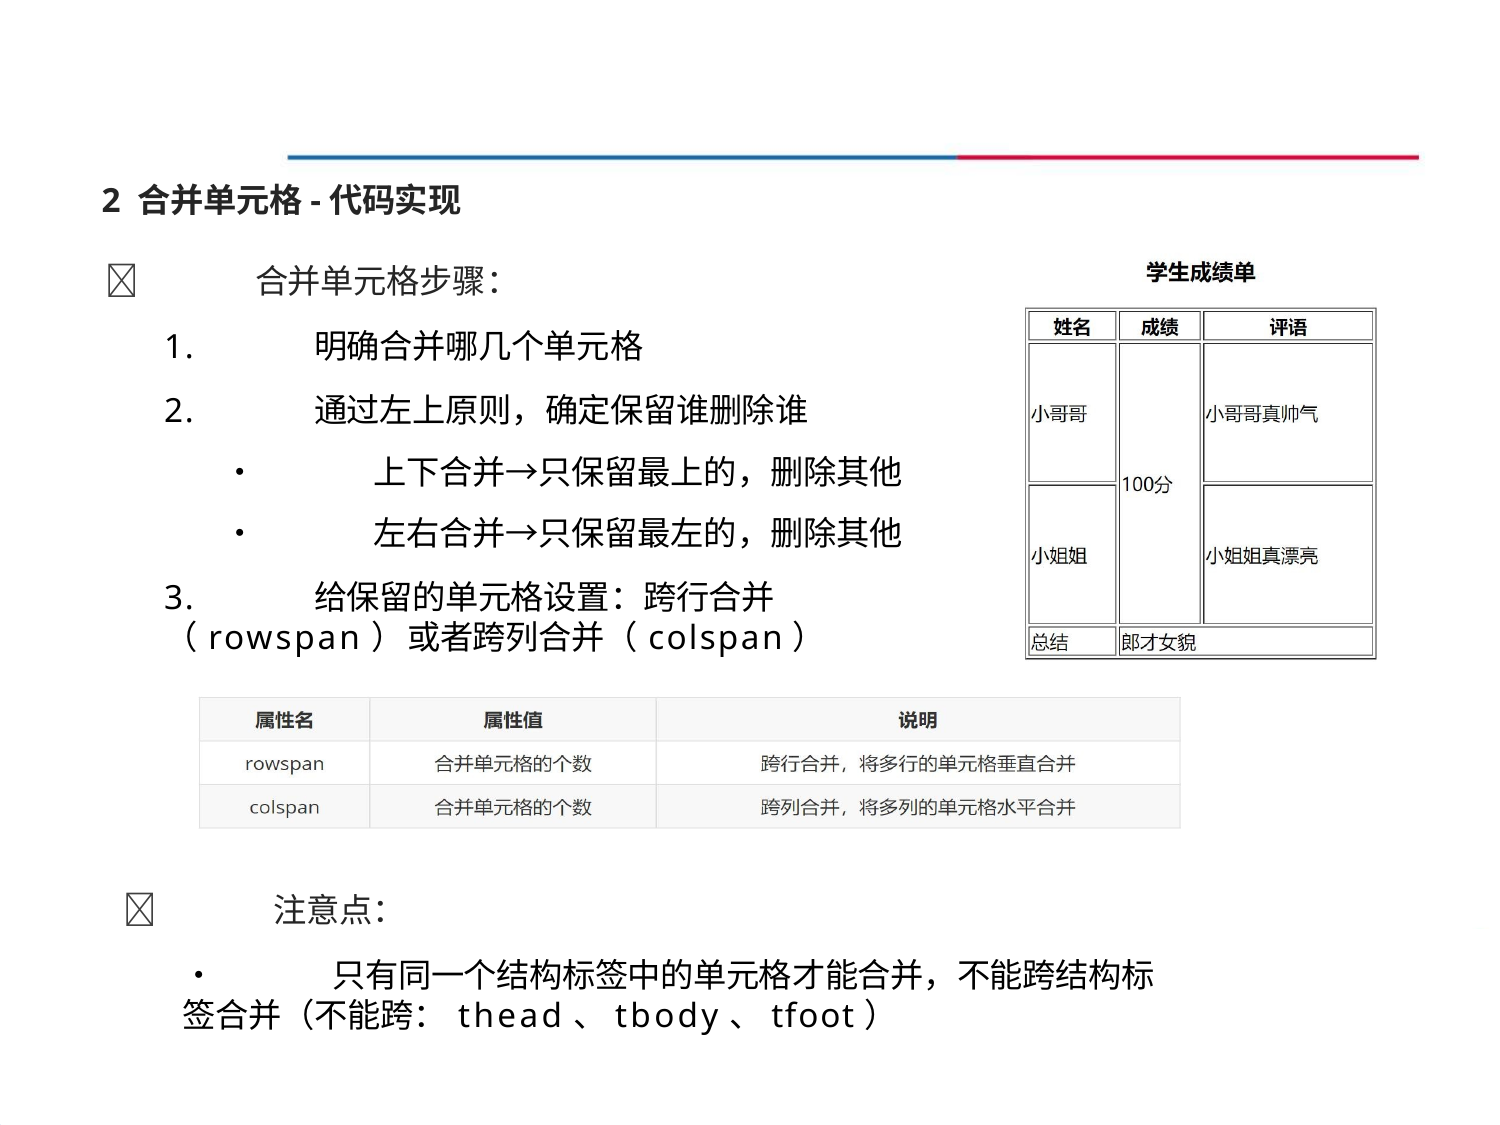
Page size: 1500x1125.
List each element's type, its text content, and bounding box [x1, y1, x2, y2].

text_box  注意点： • 只有同一个结构标签中的单元格才能合并，不能跨结构标签合并（不能跨：thead、tbody、tfoot） [121, 887, 1169, 1034]
text_box 2 合并单元格-代码实现  合并单元格步骤： 1. 明确合并哪几个单元格 2. 通过左上原则，确定保留谁删除谁 • 上下合并→只保留最上的，删除其他 • 左右合并→只保留最左的，删除其他 3. 给保留的单元格设置：跨行合并（rowspan）或者跨列合并（colspan） [99, 177, 944, 656]
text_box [1019, 243, 1385, 670]
picture [0, 0, 1500, 929]
